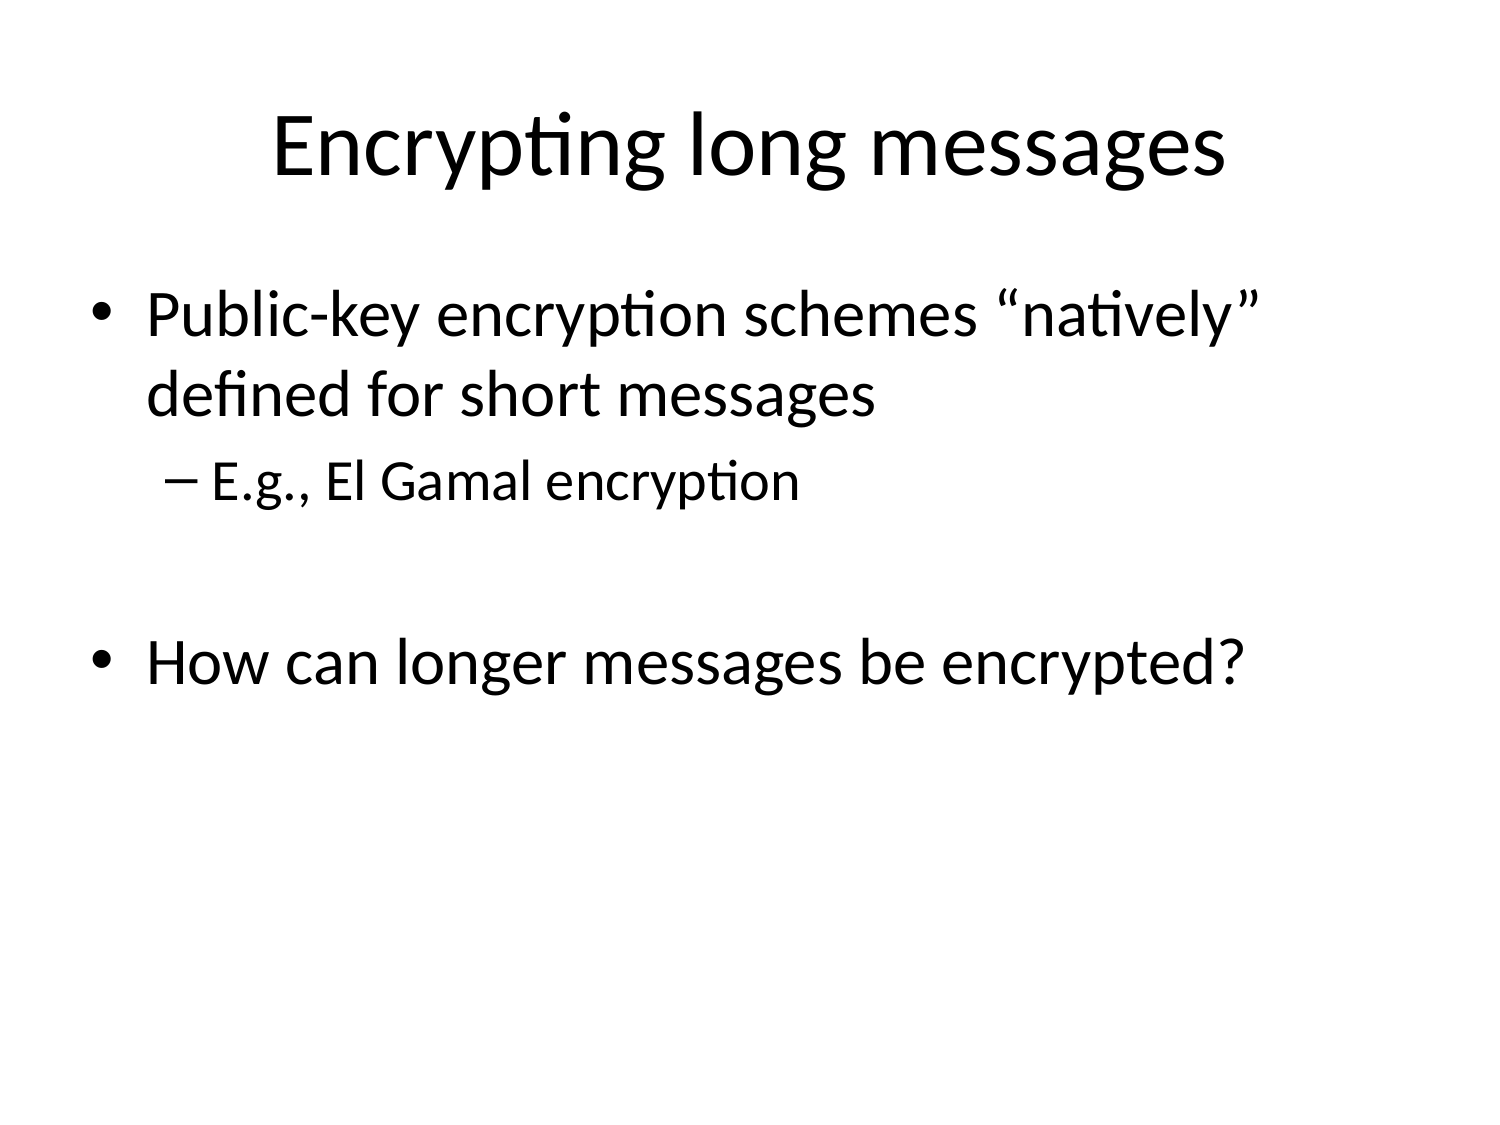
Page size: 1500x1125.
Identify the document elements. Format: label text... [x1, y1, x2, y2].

list Public-key encryption schemes “natively” defined for short messages E.g., El Gamal encryption How can longer messages be encrypted? [75, 262, 1425, 1005]
title Encrypting long messages [75, 45, 1425, 233]
